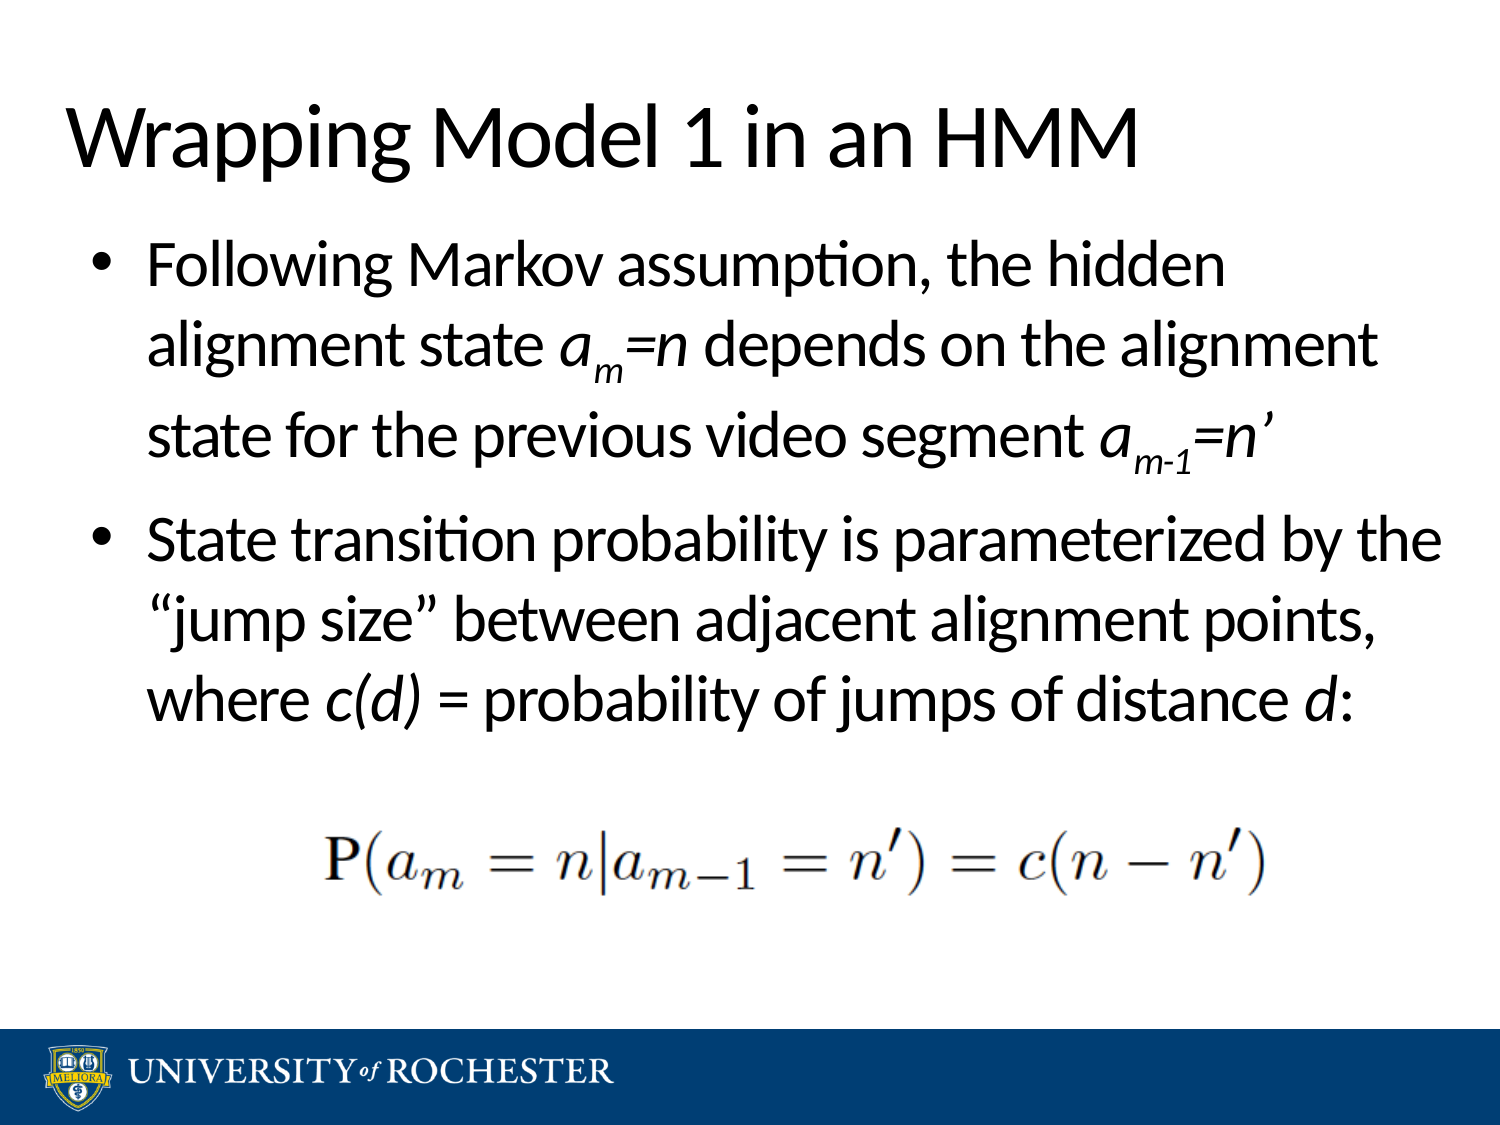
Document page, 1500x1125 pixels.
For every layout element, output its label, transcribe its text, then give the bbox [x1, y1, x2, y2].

picture [0, 1029, 1500, 1125]
list Following Markov assumption, the hidden alignment state am=n depends on the alignment state for the previous video segment am-1=n’ State transition probability is parameterized by the “jump size” between adjacent alignment points, where c(d) = probability of jumps of distance d: [74, 212, 1463, 951]
title Wrapping Model 1 in an HMM [49, 37, 1438, 226]
picture [312, 812, 1292, 910]
